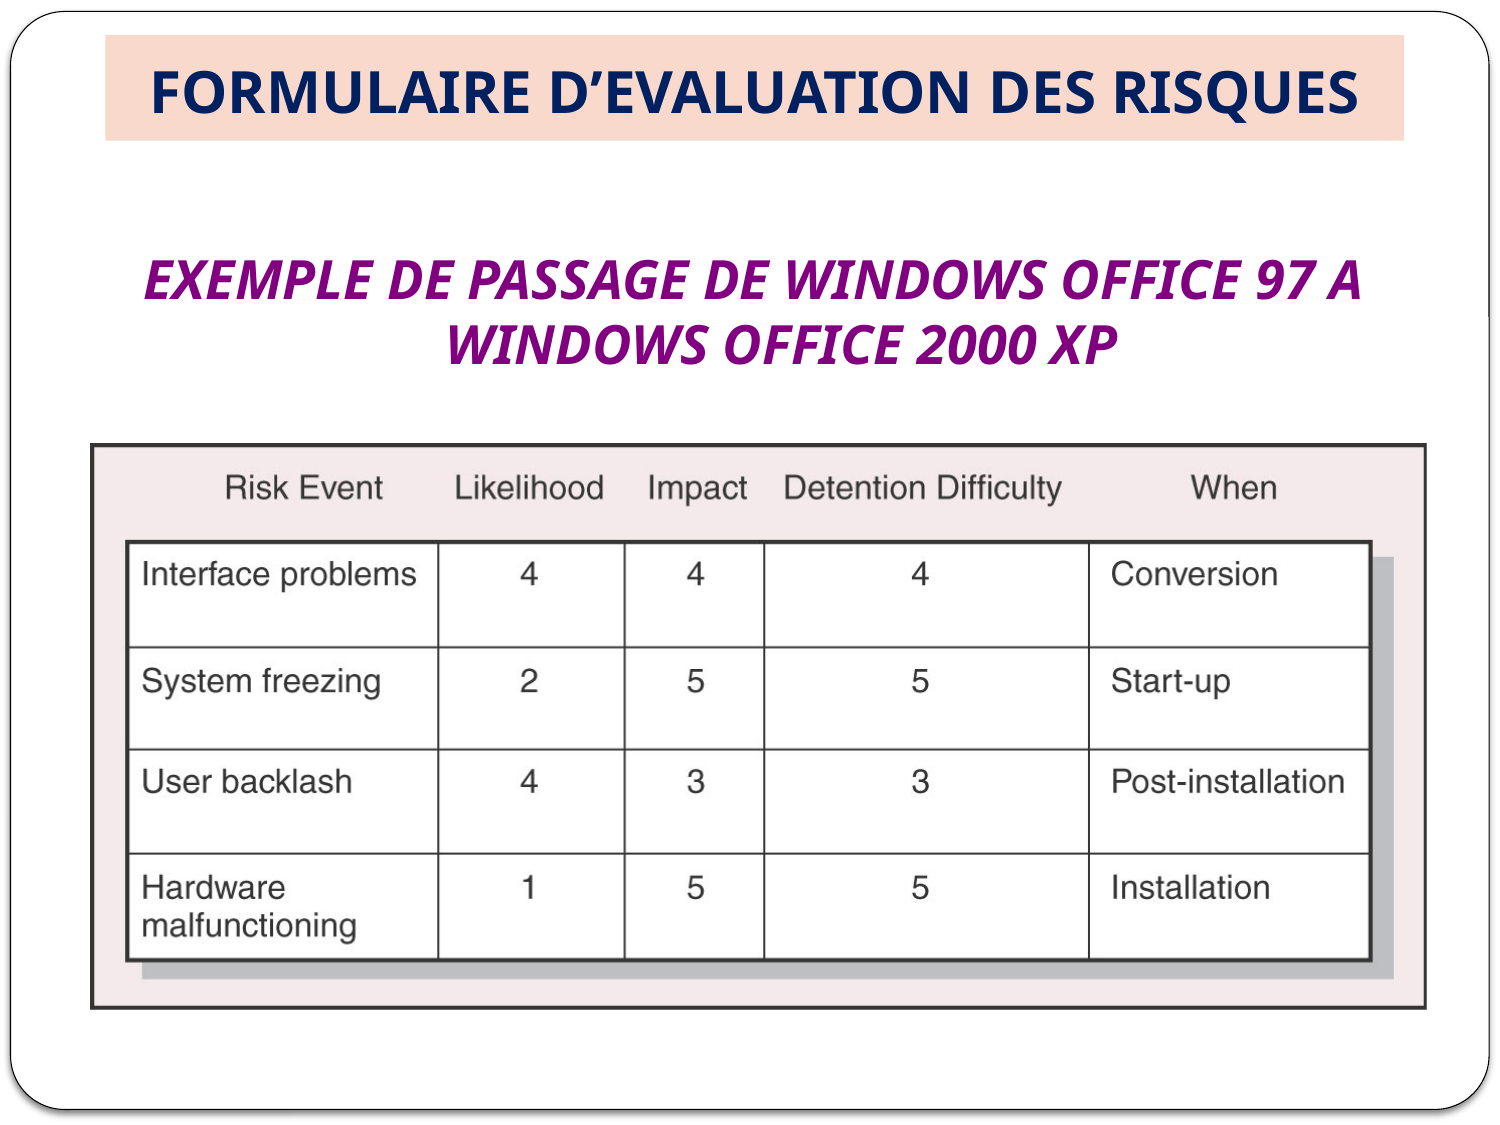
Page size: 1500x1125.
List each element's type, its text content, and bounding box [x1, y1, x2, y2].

title FORMULAIRE D’EVALUATION DES RISQUES [105, 35, 1404, 141]
list EXEMPLE DE PASSAGE DE WINDOWS OFFICE 97 A WINDOWS OFFICE 2000 XP [82, 237, 1425, 891]
picture [90, 443, 1428, 1010]
